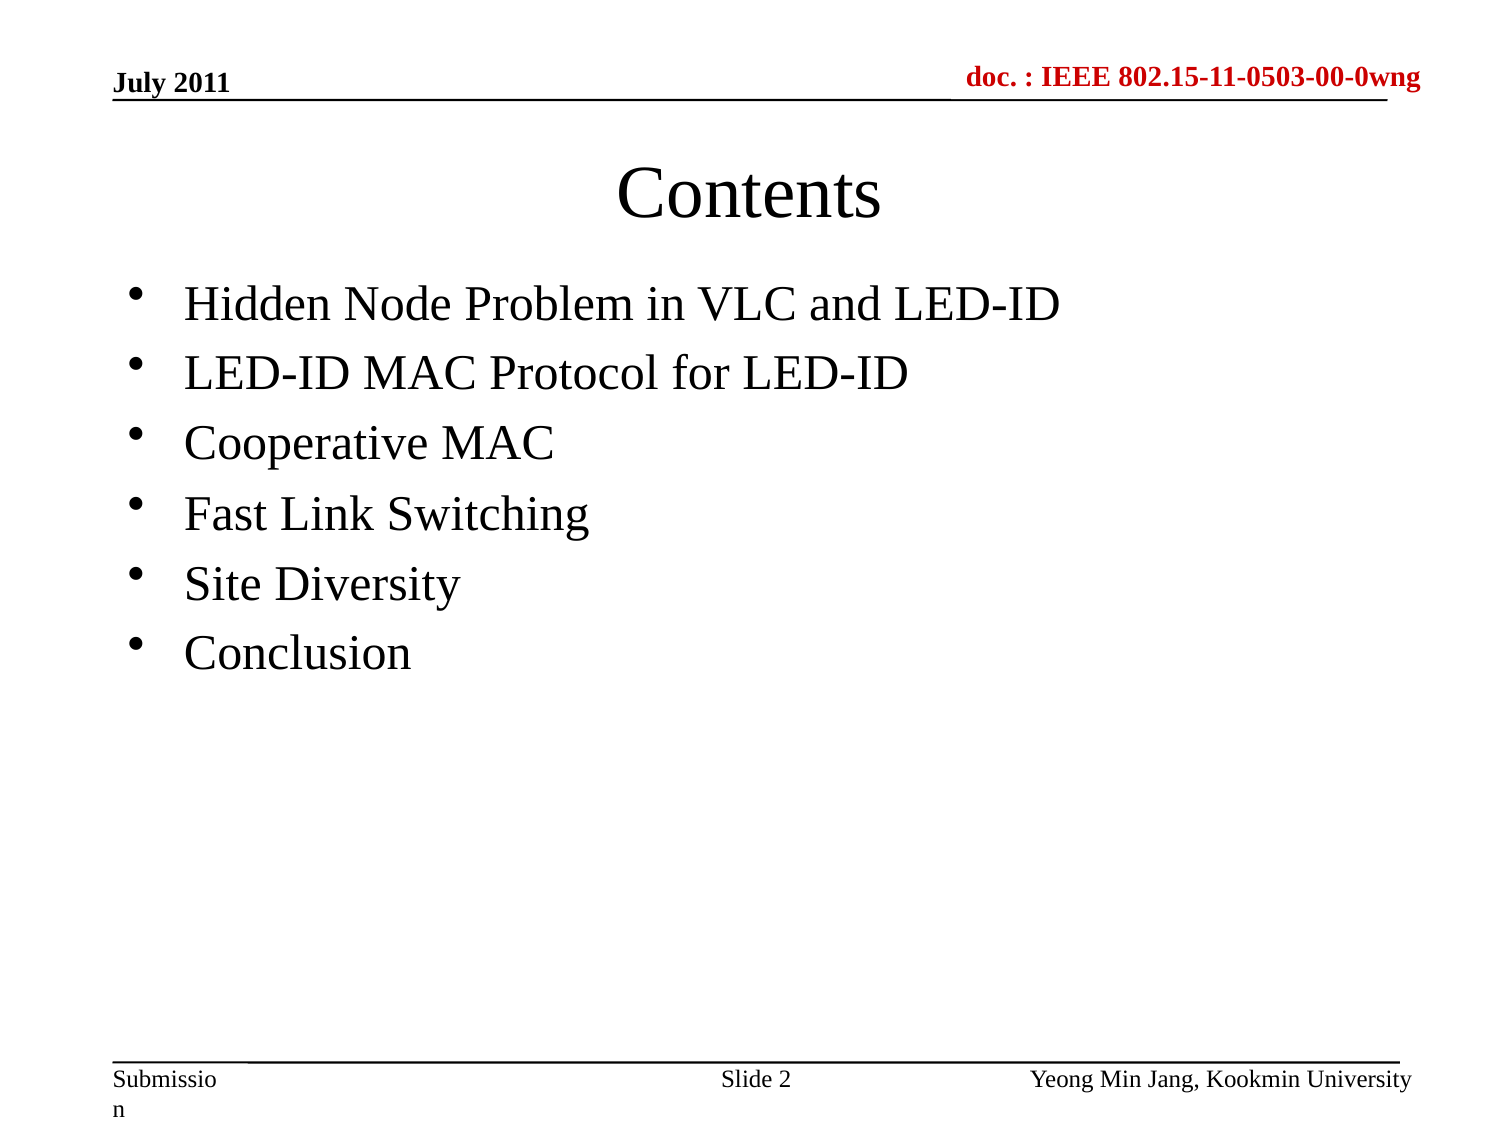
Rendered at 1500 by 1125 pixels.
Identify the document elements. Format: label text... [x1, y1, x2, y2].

footer Yeong Min Jang, Kookmin University [899, 1061, 1413, 1093]
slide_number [112, 62, 376, 112]
list Hidden Node Problem in VLC and LED-ID LED-ID MAC Protocol for LED-ID Cooperative MAC Fast Link Switching Site Diversity Conclusion [112, 262, 1388, 1001]
slide_number Slide 2 [712, 1061, 800, 1093]
title Contents [112, 112, 1388, 262]
